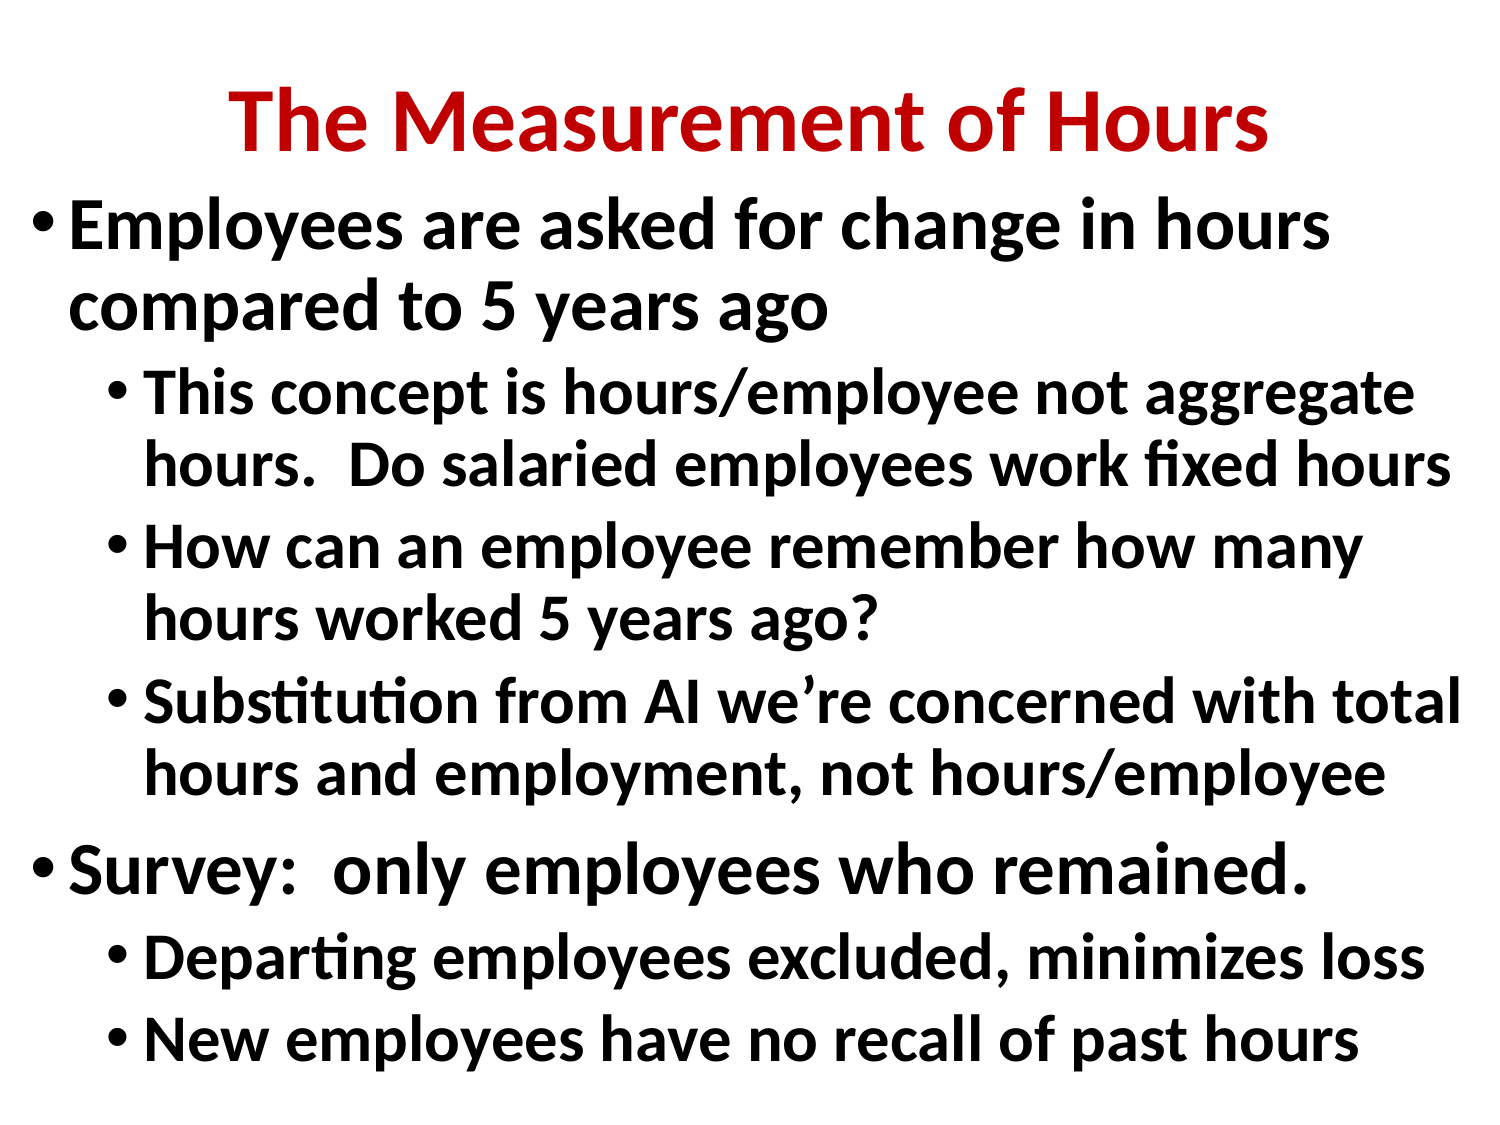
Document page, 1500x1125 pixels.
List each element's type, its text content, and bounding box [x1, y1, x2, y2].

list Employees are asked for change in hours compared to 5 years ago This concept is hours/employee not aggregate hours. Do salaried employees work fixed hours How can an employee remember how many hours worked 5 years ago? Substitution from AI we’re concerned with total hours and employment, not hours/employee Survey: only employees who remained. Departing employees excluded, minimizes loss New employees have no recall of past hours [15, 177, 1482, 1125]
title The Measurement of Hours [103, 0, 1397, 177]
